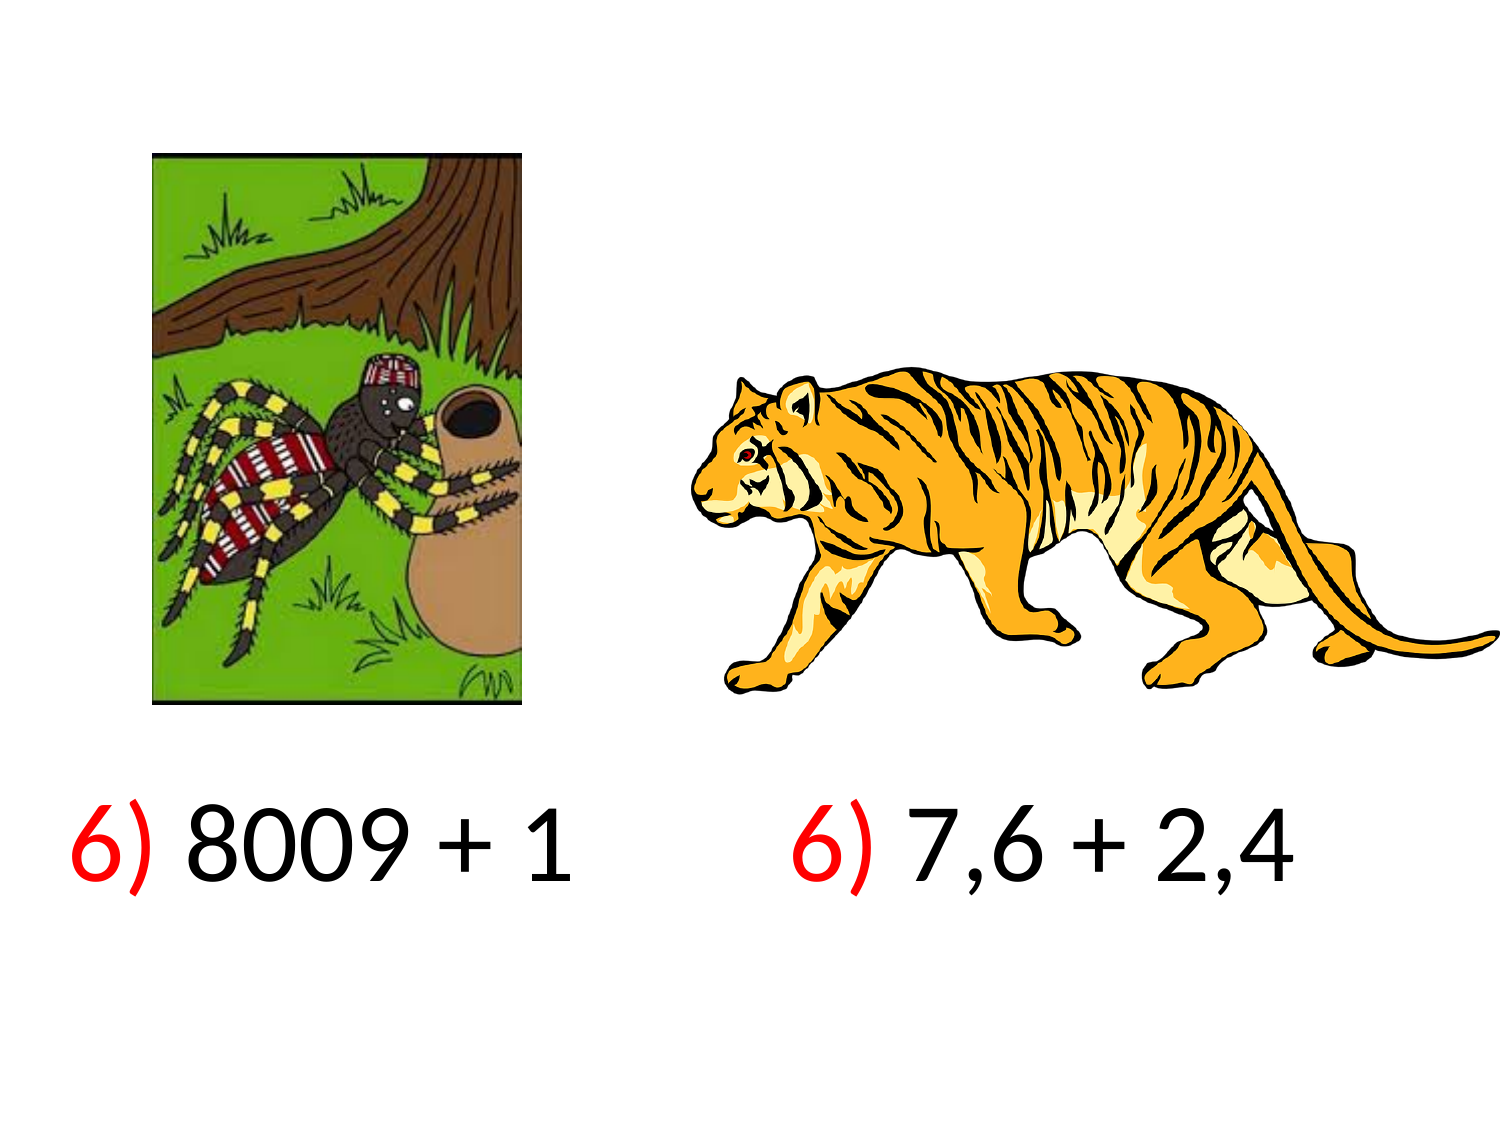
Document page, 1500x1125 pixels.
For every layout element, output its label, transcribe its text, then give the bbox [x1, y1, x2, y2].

picture [152, 153, 523, 705]
text_box 6) 8009 + 1 [53, 761, 603, 912]
picture [691, 327, 1500, 733]
text_box 6) 7,6 + 2,4 [773, 761, 1313, 912]
